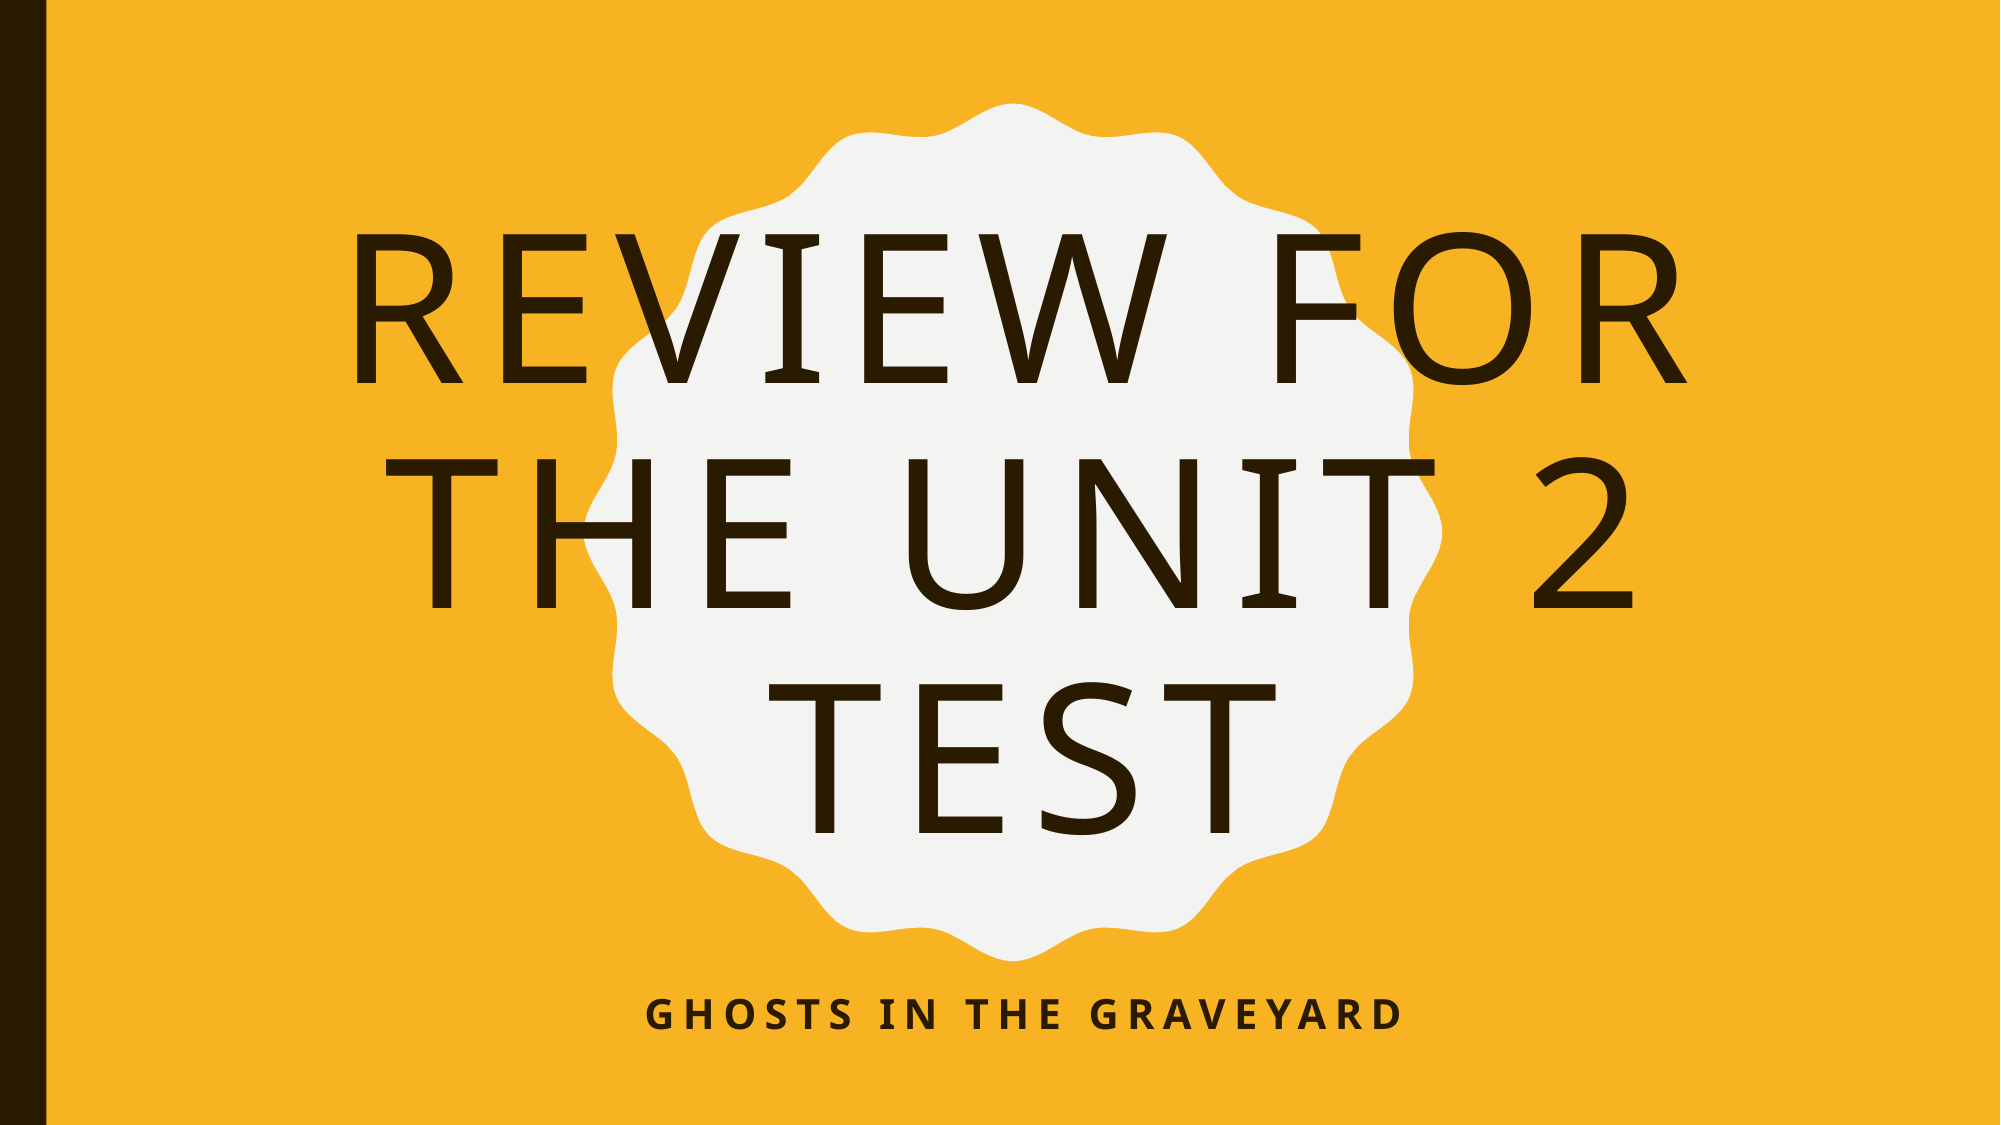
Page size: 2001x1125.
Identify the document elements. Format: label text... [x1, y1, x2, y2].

subtitle Ghosts in the graveyard [363, 980, 1684, 1103]
title REVIEW FOR THE unit 2 Test [176, 180, 1870, 902]
